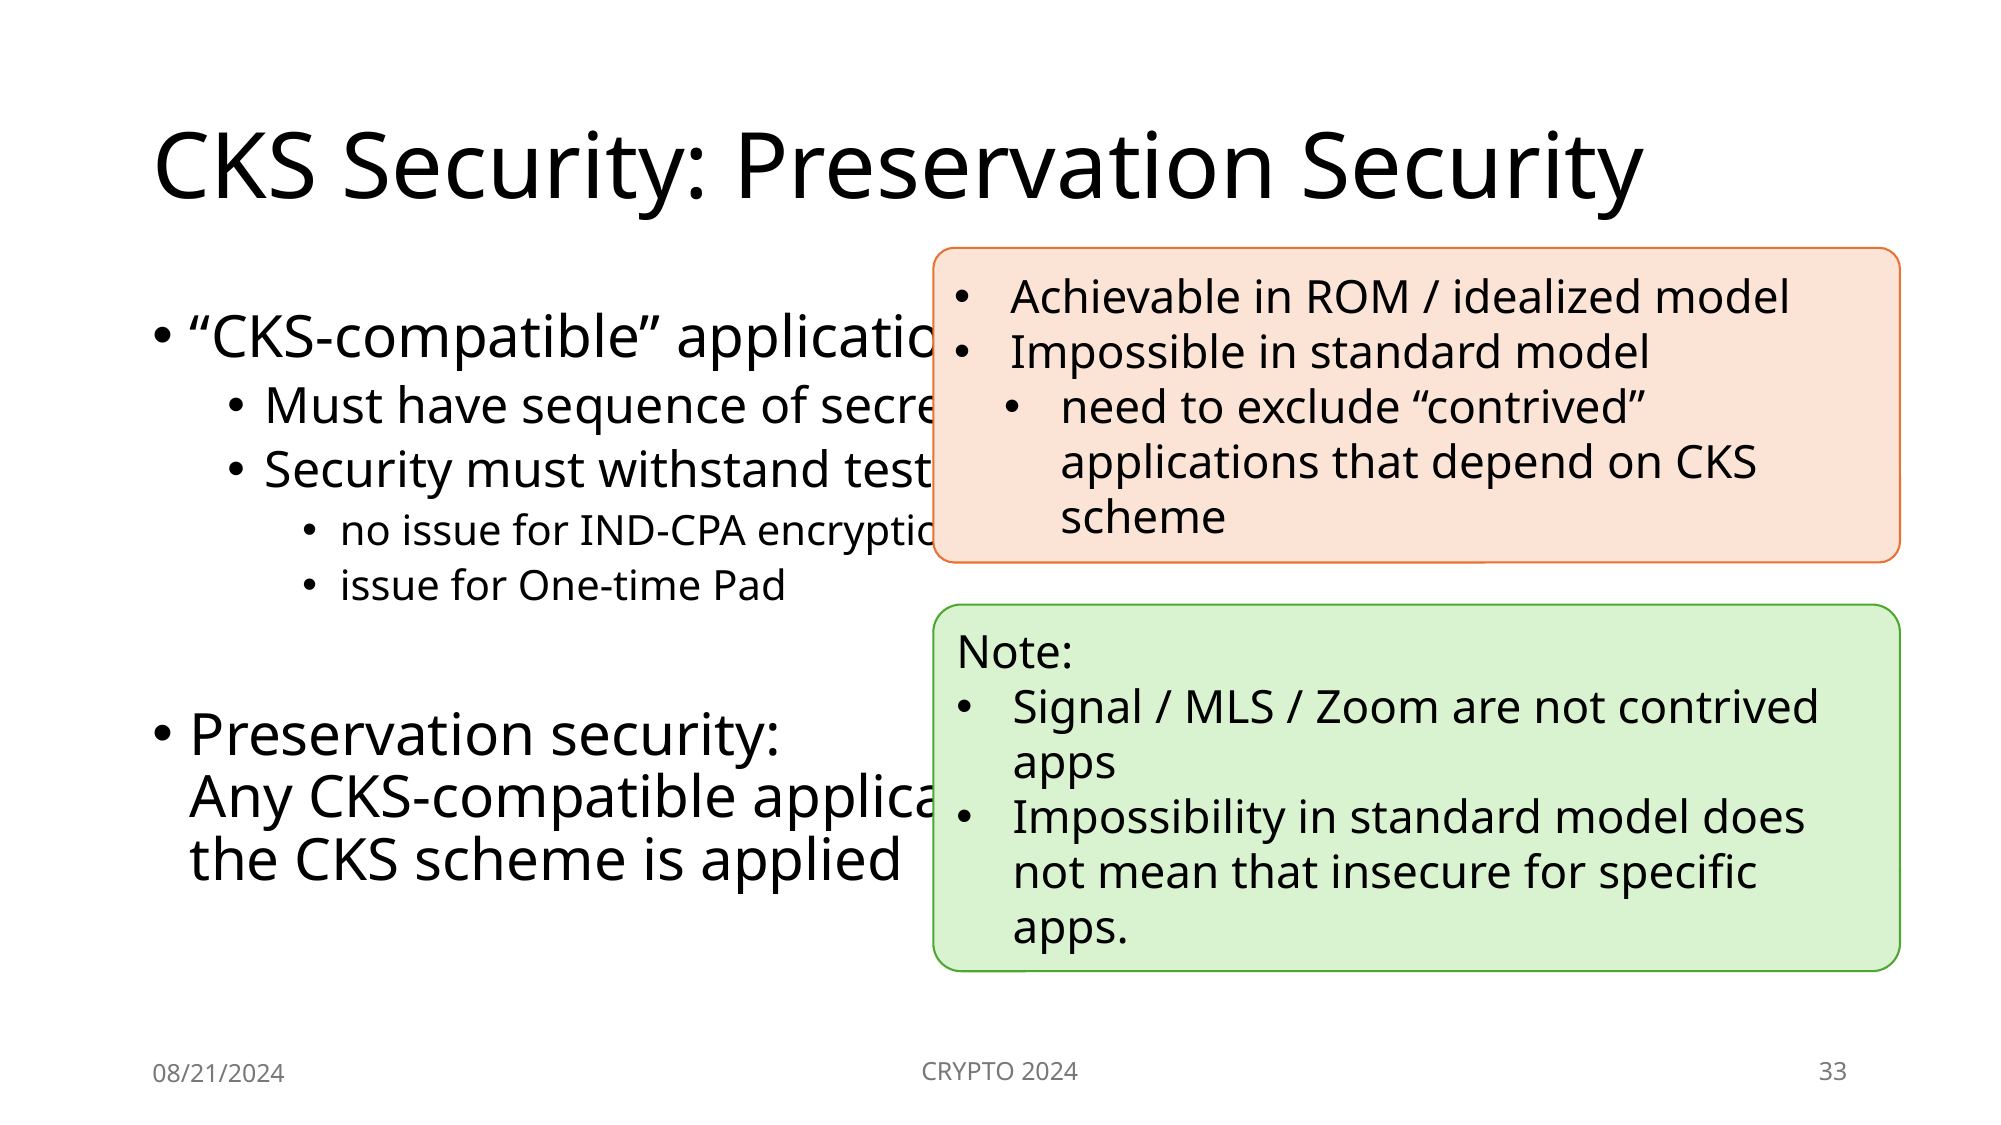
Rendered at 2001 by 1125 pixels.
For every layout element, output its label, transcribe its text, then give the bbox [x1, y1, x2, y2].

footer CRYPTO 2024 [662, 1042, 1338, 1103]
text_box Note: Signal / MLS / Zoom are not contrived apps Impossibility in standard model does not mean that insecure for specific apps. [932, 603, 1902, 973]
slide_number 33 [1412, 1042, 1863, 1103]
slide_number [137, 1042, 588, 1103]
text_box Achievable in ROM / idealized model Impossible in standard model need to exclude “contrived” applications that depend on CKS scheme [932, 246, 1902, 564]
list “CKS-compatible” application Must have sequence of secrets/keys… Security must withstand testing of guesses for secrets no issue for IND-CPA encryption, signatures, Signal, … issue for One-time Pad Preservation security: Any CKS-compatible application must remain secure when the CKS scheme is applied [137, 299, 1863, 1014]
title CKS Security: Preservation Security [137, 59, 1863, 278]
